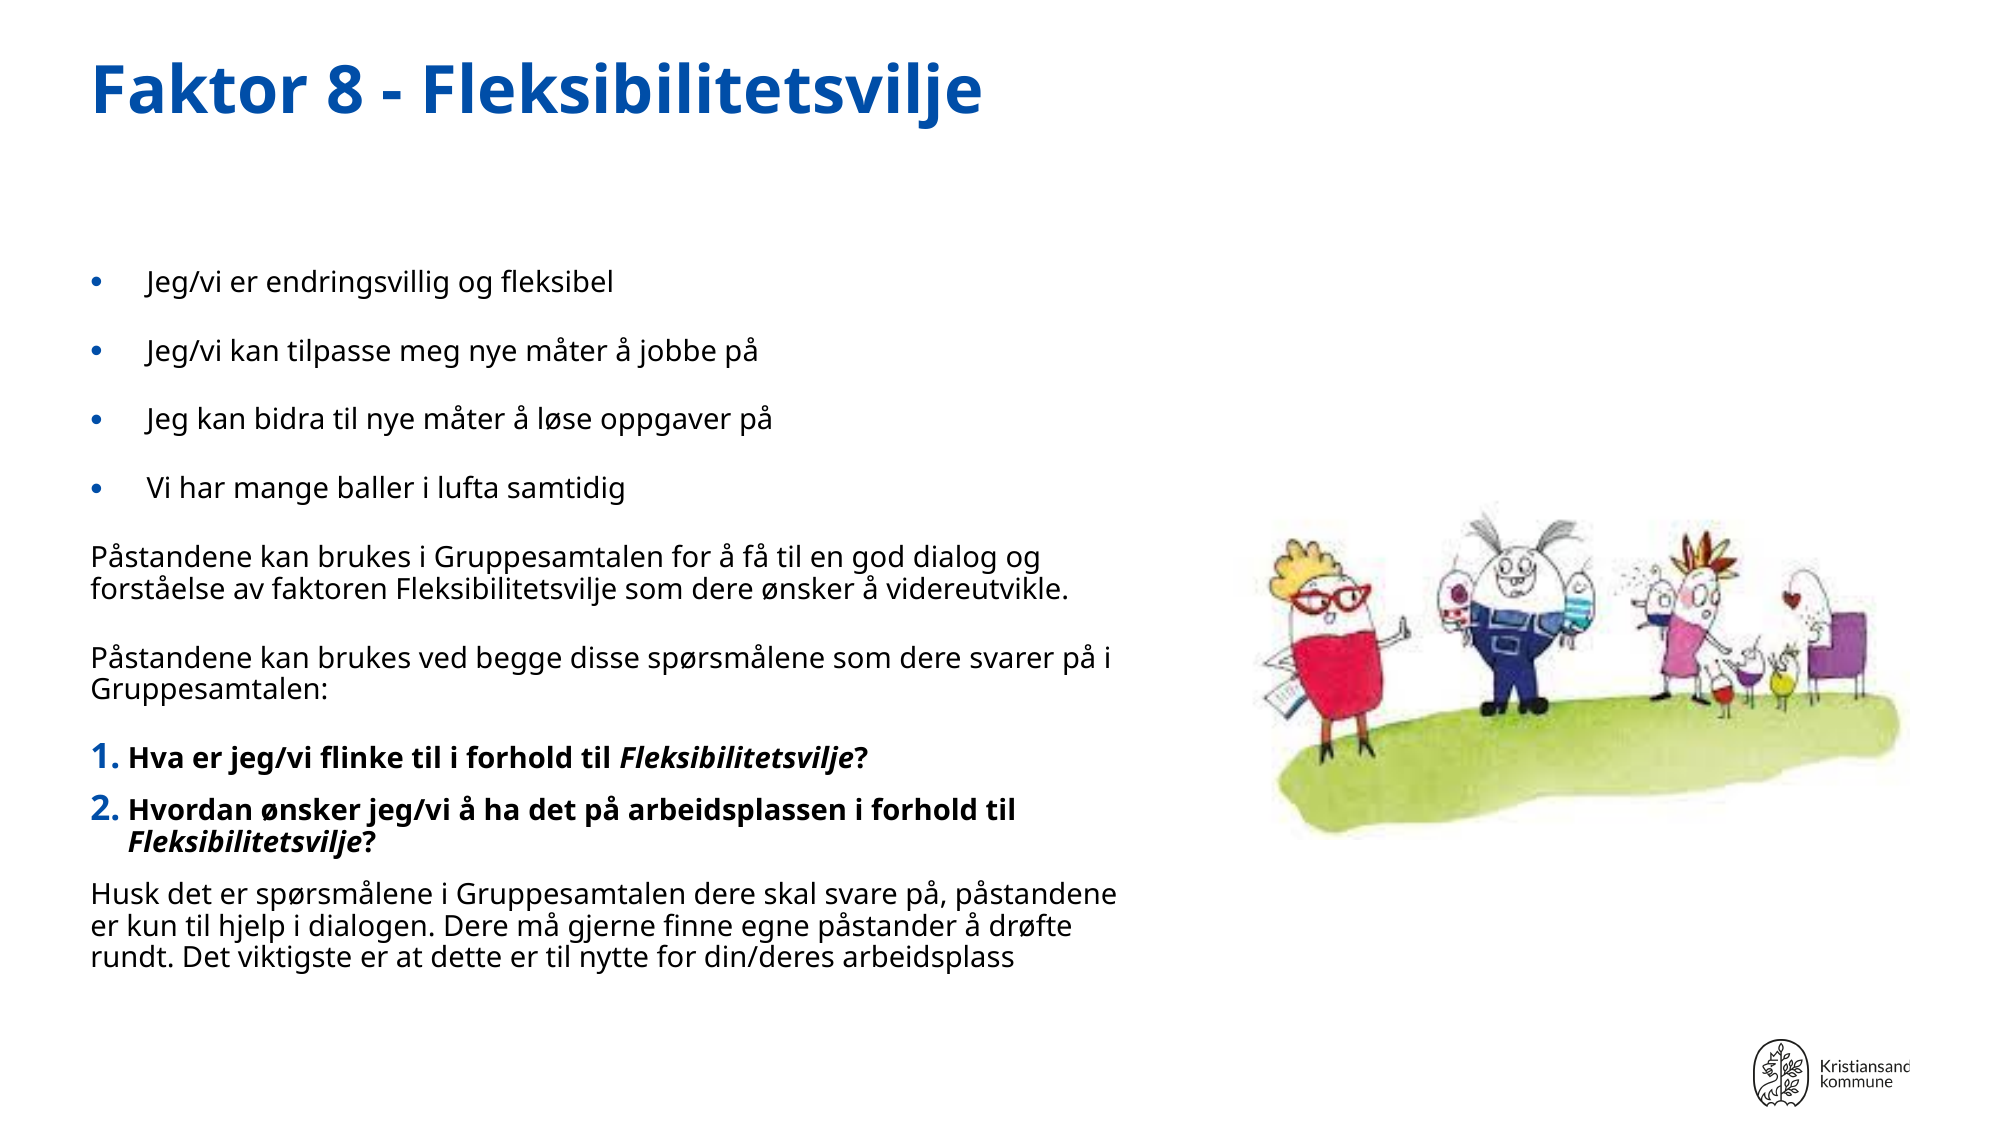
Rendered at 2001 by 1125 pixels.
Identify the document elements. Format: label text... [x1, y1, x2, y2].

list Jeg/vi er endringsvillig og fleksibel Jeg/vi kan tilpasse meg nye måter å jobbe på Jeg kan bidra til nye måter å løse oppgaver på Vi har mange baller i lufta samtidig Påstandene kan brukes i Gruppesamtalen for å få til en god dialog og forståelse av faktoren Fleksibilitetsvilje som dere ønsker å videreutvikle. Påstandene kan brukes ved begge disse spørsmålene som dere svarer på i Gruppesamtalen: Hva er jeg/vi flinke til i forhold til Fleksibilitetsvilje? Hvordan ønsker jeg/vi å ha det på arbeidsplassen i forhold til Fleksibilitetsvilje? Husk det er spørsmålene i Gruppesamtalen dere skal svare på, påstandene er kun til hjelp i dialogen. Dere må gjerne finne egne påstander å drøfte rundt. Det viktigste er at dette er til nytte for din/deres arbeidsplass [90, 267, 1150, 1018]
title Faktor 8 - Fleksibilitetsvilje [90, 48, 1910, 208]
picture [1197, 445, 1910, 840]
